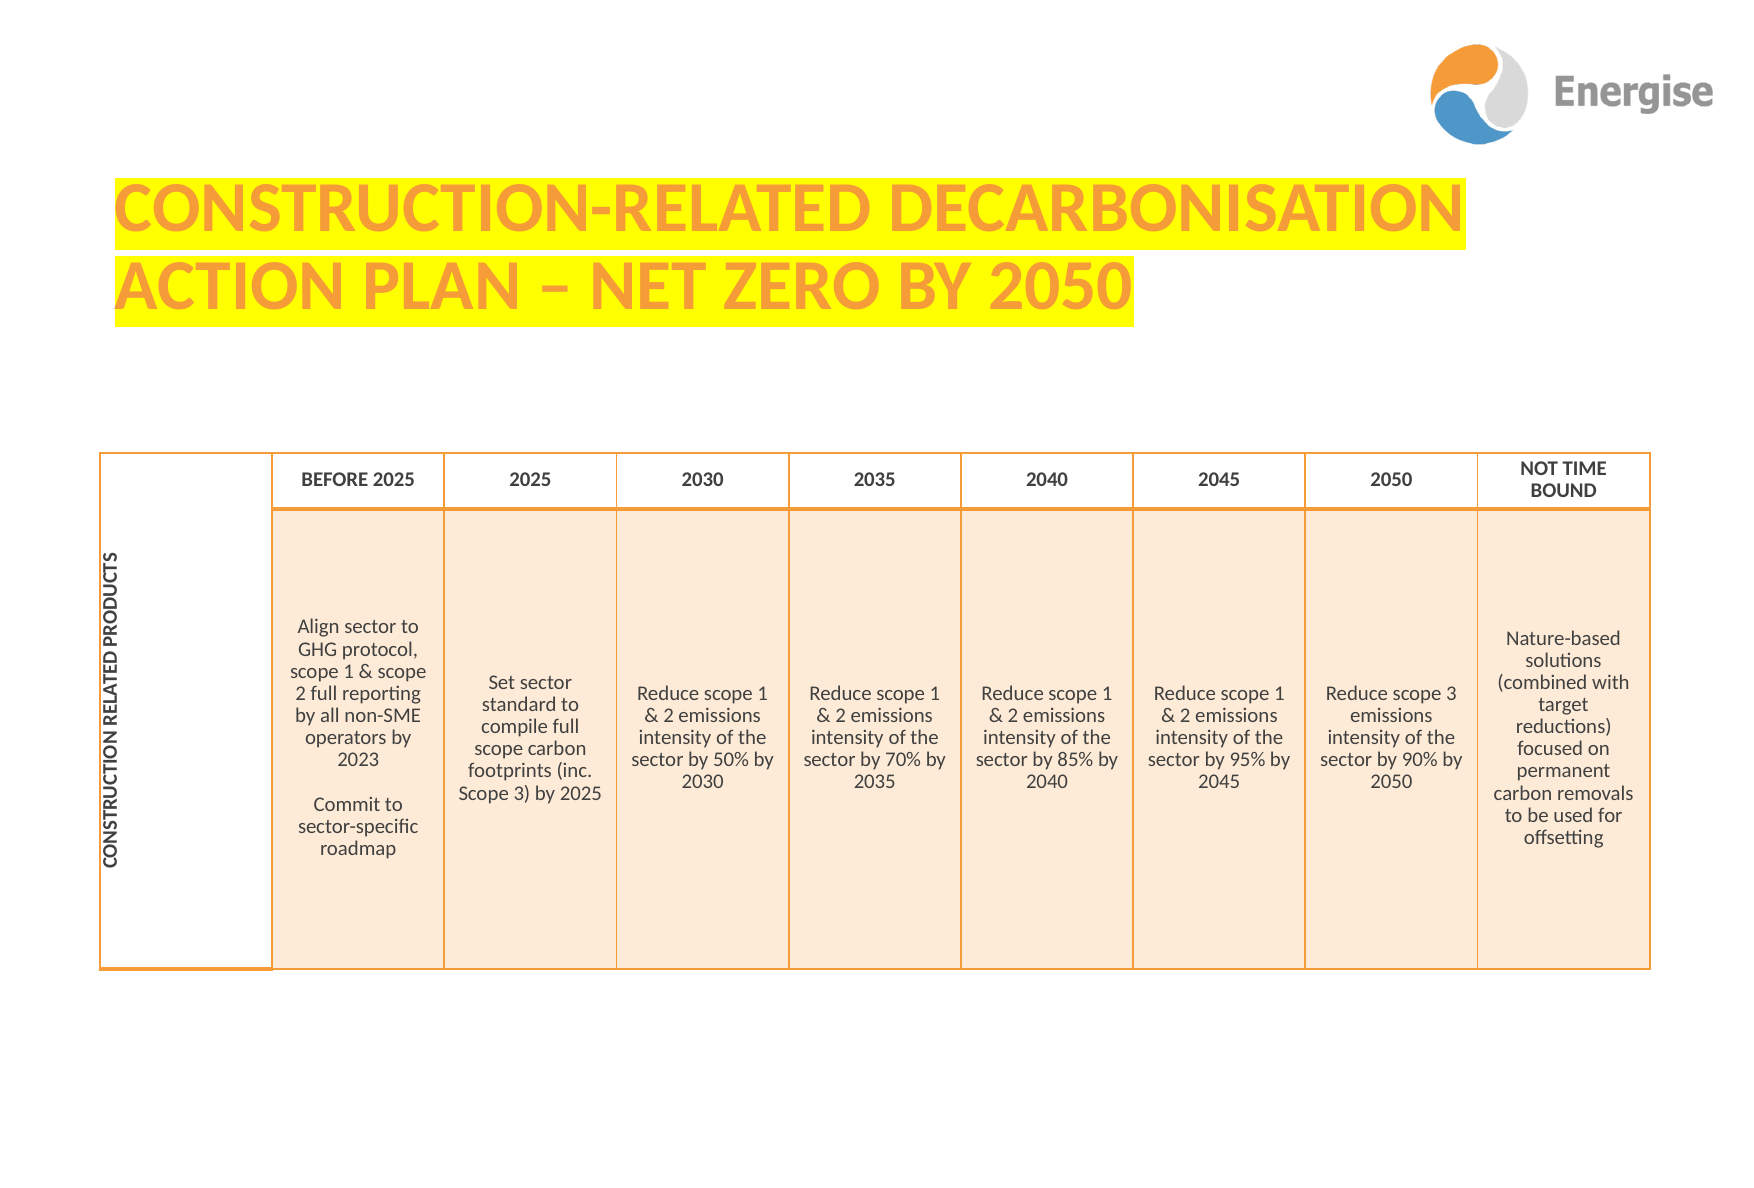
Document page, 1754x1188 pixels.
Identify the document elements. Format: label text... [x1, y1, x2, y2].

table_header 2030 [617, 454, 788, 507]
table_header 2050 [1306, 454, 1477, 507]
table_header 2045 [1134, 454, 1304, 507]
table_cell Nature-based solutions (combined with target reductions) focused on permanent carbon removals to be used for offsetting [1478, 511, 1649, 968]
table_header 2035 [790, 454, 960, 507]
table_cell Reduce scope 1 & 2 emissions intensity of the sector by 50% by 2030 [617, 511, 788, 968]
table_cell Align sector to GHG protocol, scope 1 & scope 2 full reporting by all non-SME operators by 2023 Commit to sector-specific roadmap [273, 511, 443, 968]
table_header BEFORE 2025 [273, 454, 443, 507]
table_cell Reduce scope 1 & 2 emissions intensity of the sector by 95% by 2045 [1134, 511, 1304, 968]
table_cell Set sector standard to compile full scope carbon footprints (inc. Scope 3) by 2025 [445, 511, 616, 968]
table_header NOT TIME BOUND [1478, 454, 1649, 507]
table_cell Reduce scope 1 & 2 emissions intensity of the sector by 85% by 2040 [962, 511, 1132, 968]
list Construction-related Decarbonisation action plan – NET ZERO BY 2050 [99, 162, 1695, 251]
table_cell Reduce scope 1 & 2 emissions intensity of the sector by 70% by 2035 [790, 511, 960, 968]
table_cell Reduce scope 3 emissions intensity of the sector by 90% by 2050 [1306, 511, 1477, 968]
table_header 2025 [445, 454, 616, 507]
picture [1409, 20, 1729, 163]
table_header CONSTRUCTION RELATED PRODUCTS [101, 454, 271, 967]
table_header 2040 [962, 454, 1132, 507]
